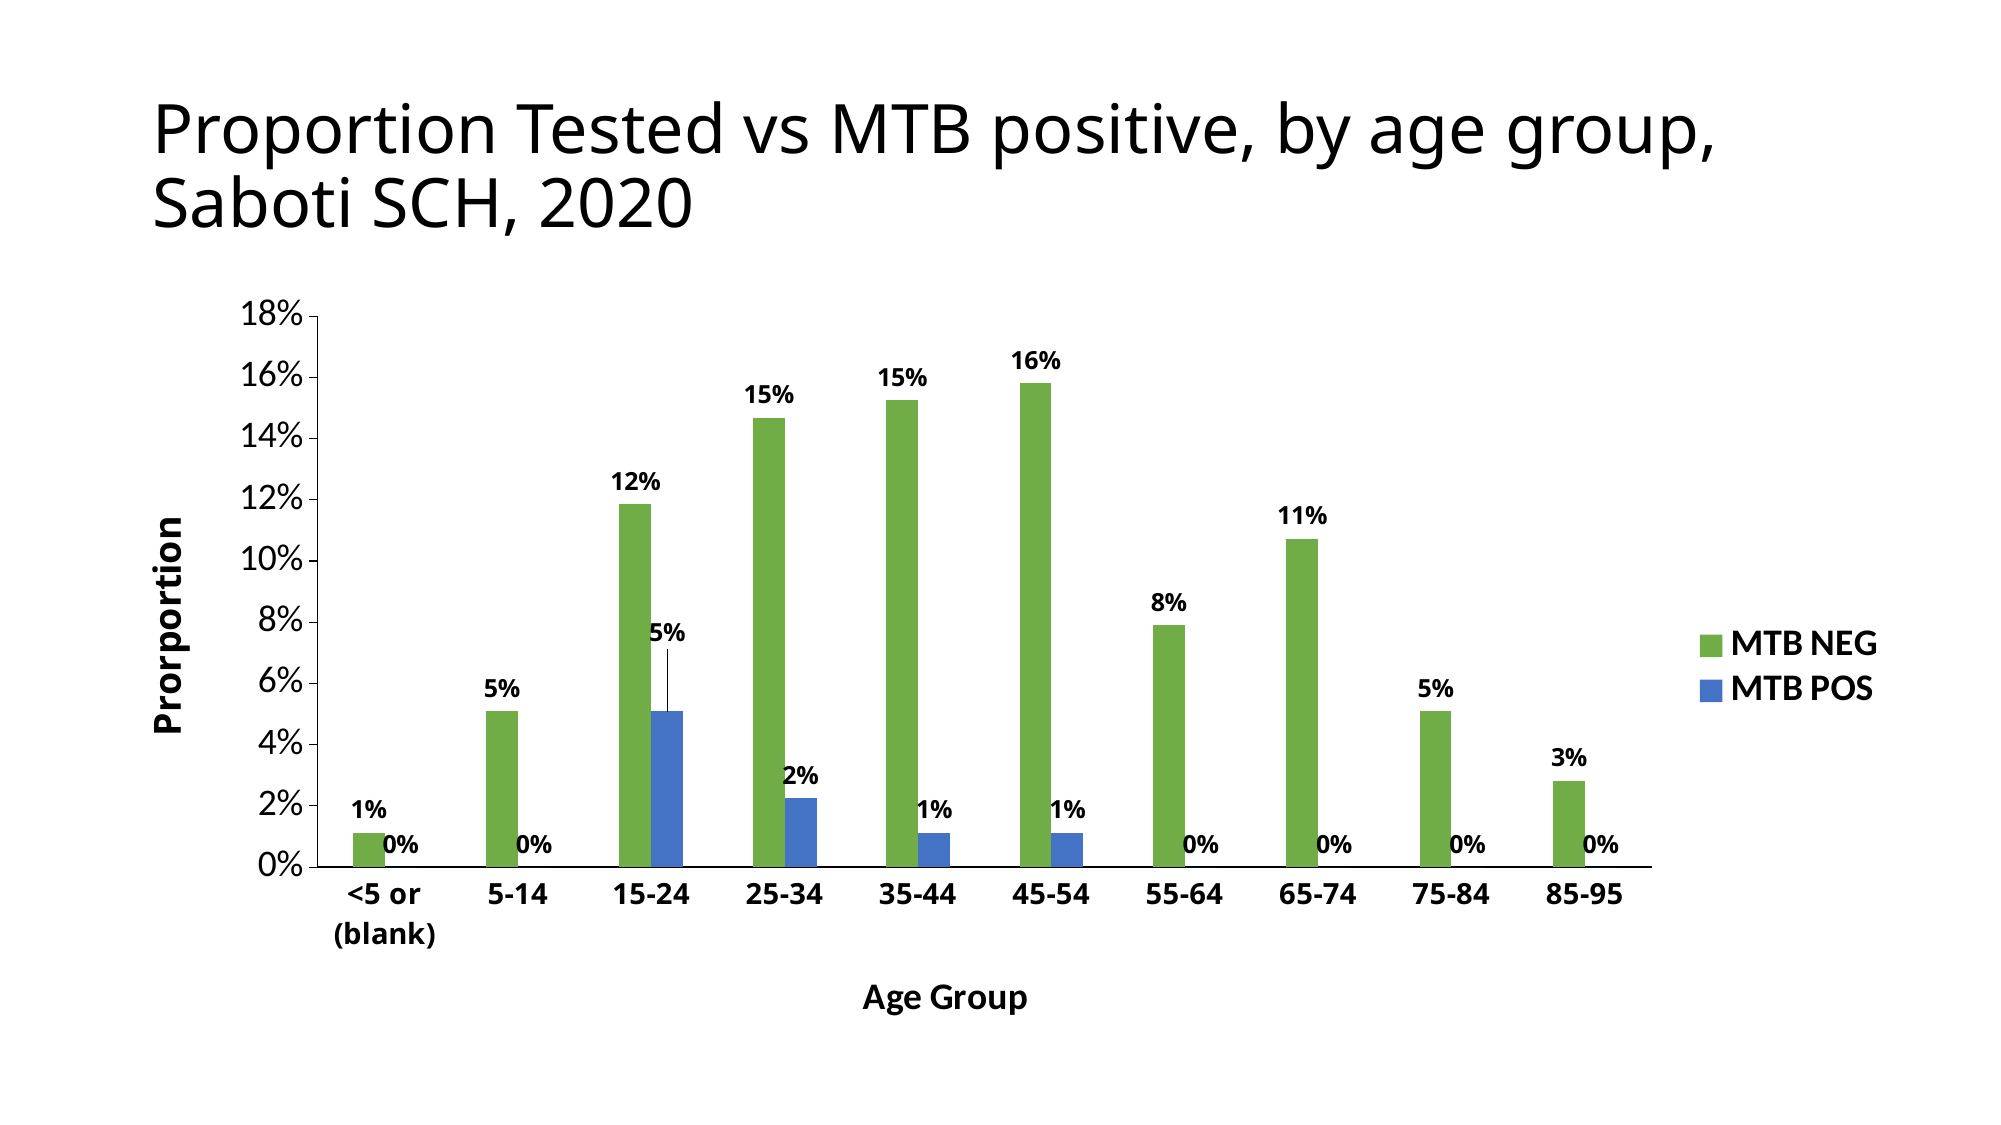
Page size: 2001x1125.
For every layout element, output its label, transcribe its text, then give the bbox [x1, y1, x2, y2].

chart [102, 281, 1903, 1055]
title Proportion Tested vs MTB positive, by age group, Saboti SCH, 2020 [137, 59, 1863, 278]
